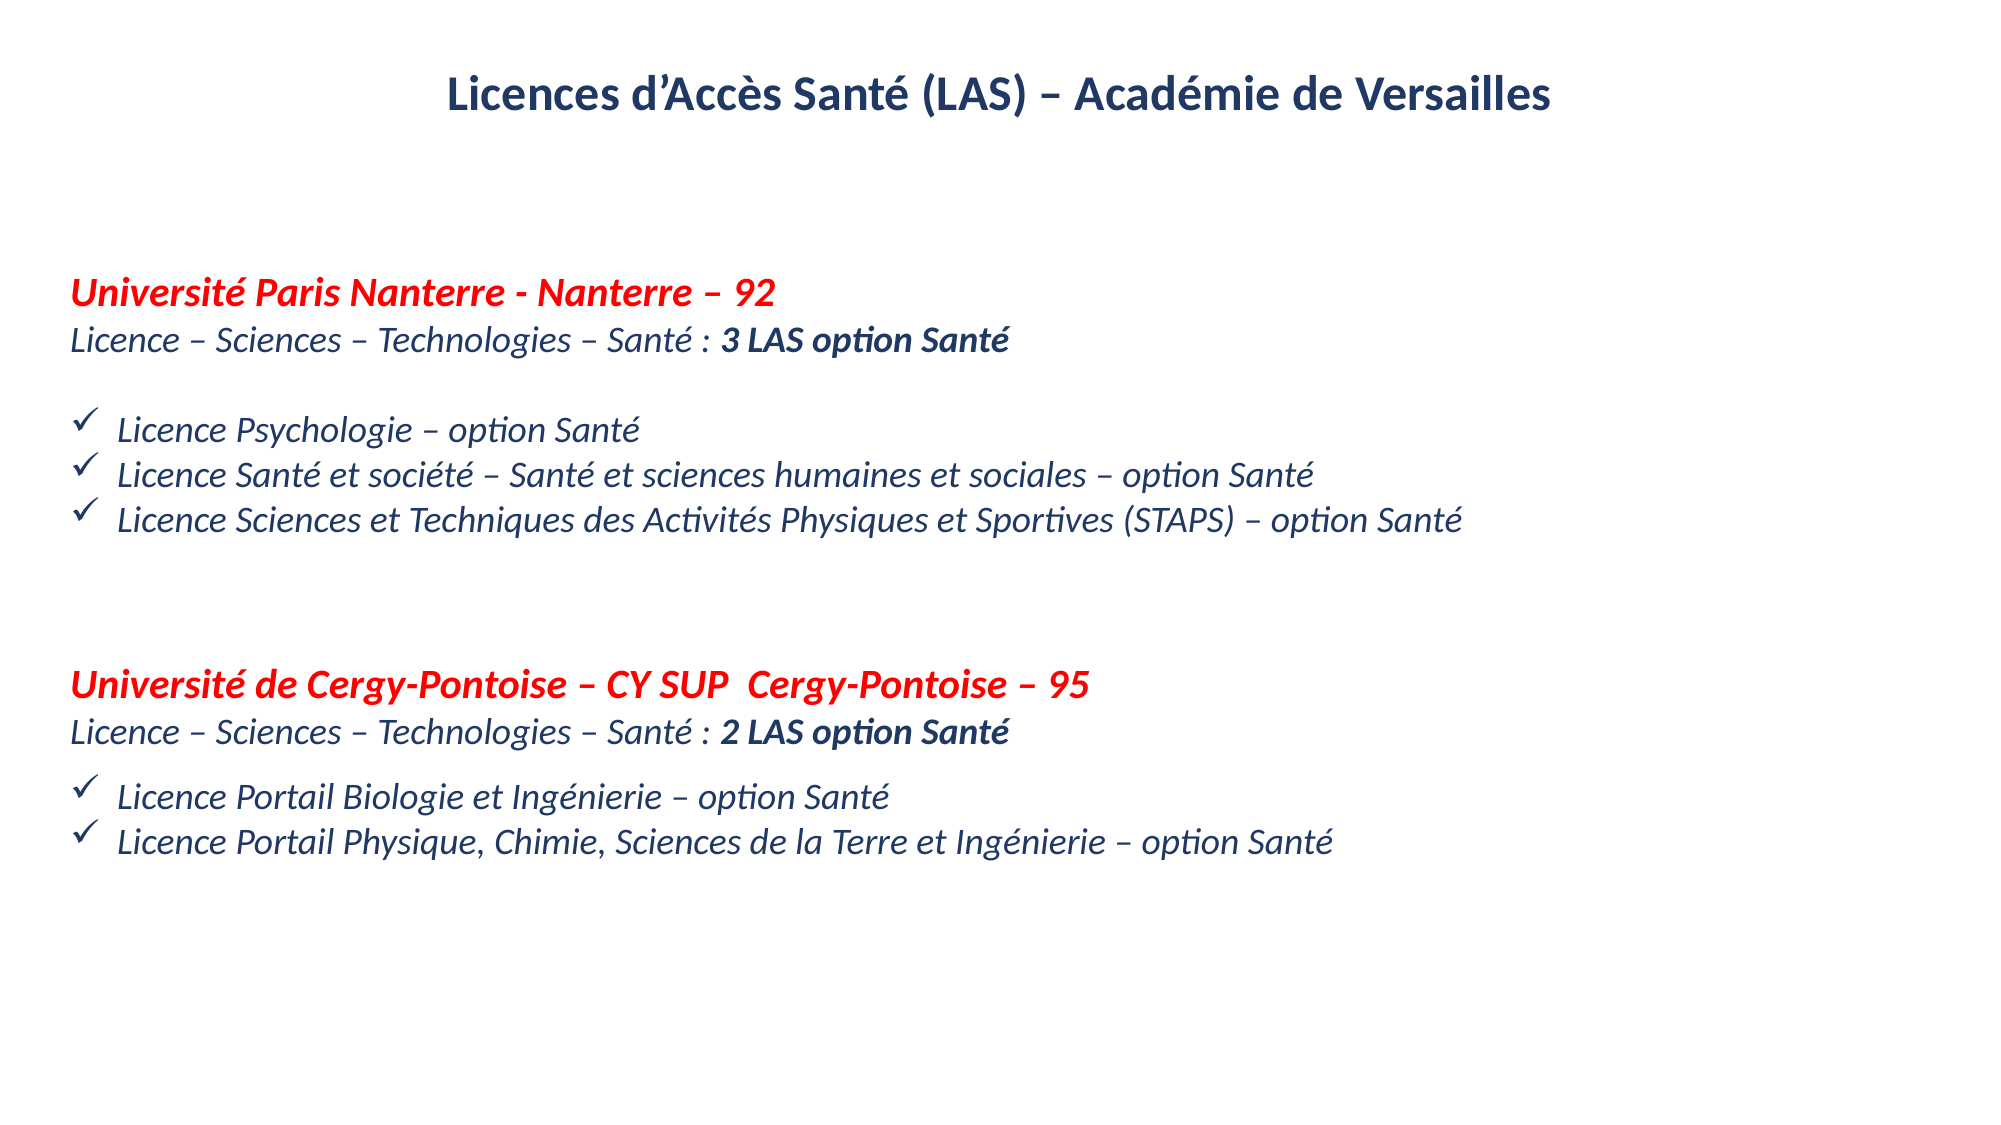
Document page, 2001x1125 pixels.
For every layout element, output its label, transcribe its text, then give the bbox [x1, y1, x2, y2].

text_box Licences d’Accès Santé (LAS) – Académie de Versailles Université Paris Nanterre - Nanterre – 92 Licence – Sciences – Technologies – Santé : 3 LAS option Santé Licence Psychologie – option Santé Licence Santé et société – Santé et sciences humaines et sociales – option Santé Licence Sciences et Techniques des Activités Physiques et Sportives (STAPS) – option Santé Université de Cergy-Pontoise – CY SUP Cergy-Pontoise – 95 Licence – Sciences – Technologies – Santé : 2 LAS option Santé Licence Portail Biologie et Ingénierie – option Santé Licence Portail Physique, Chimie, Sciences de la Terre et Ingénierie – option Santé [0, 0, 2000, 1125]
